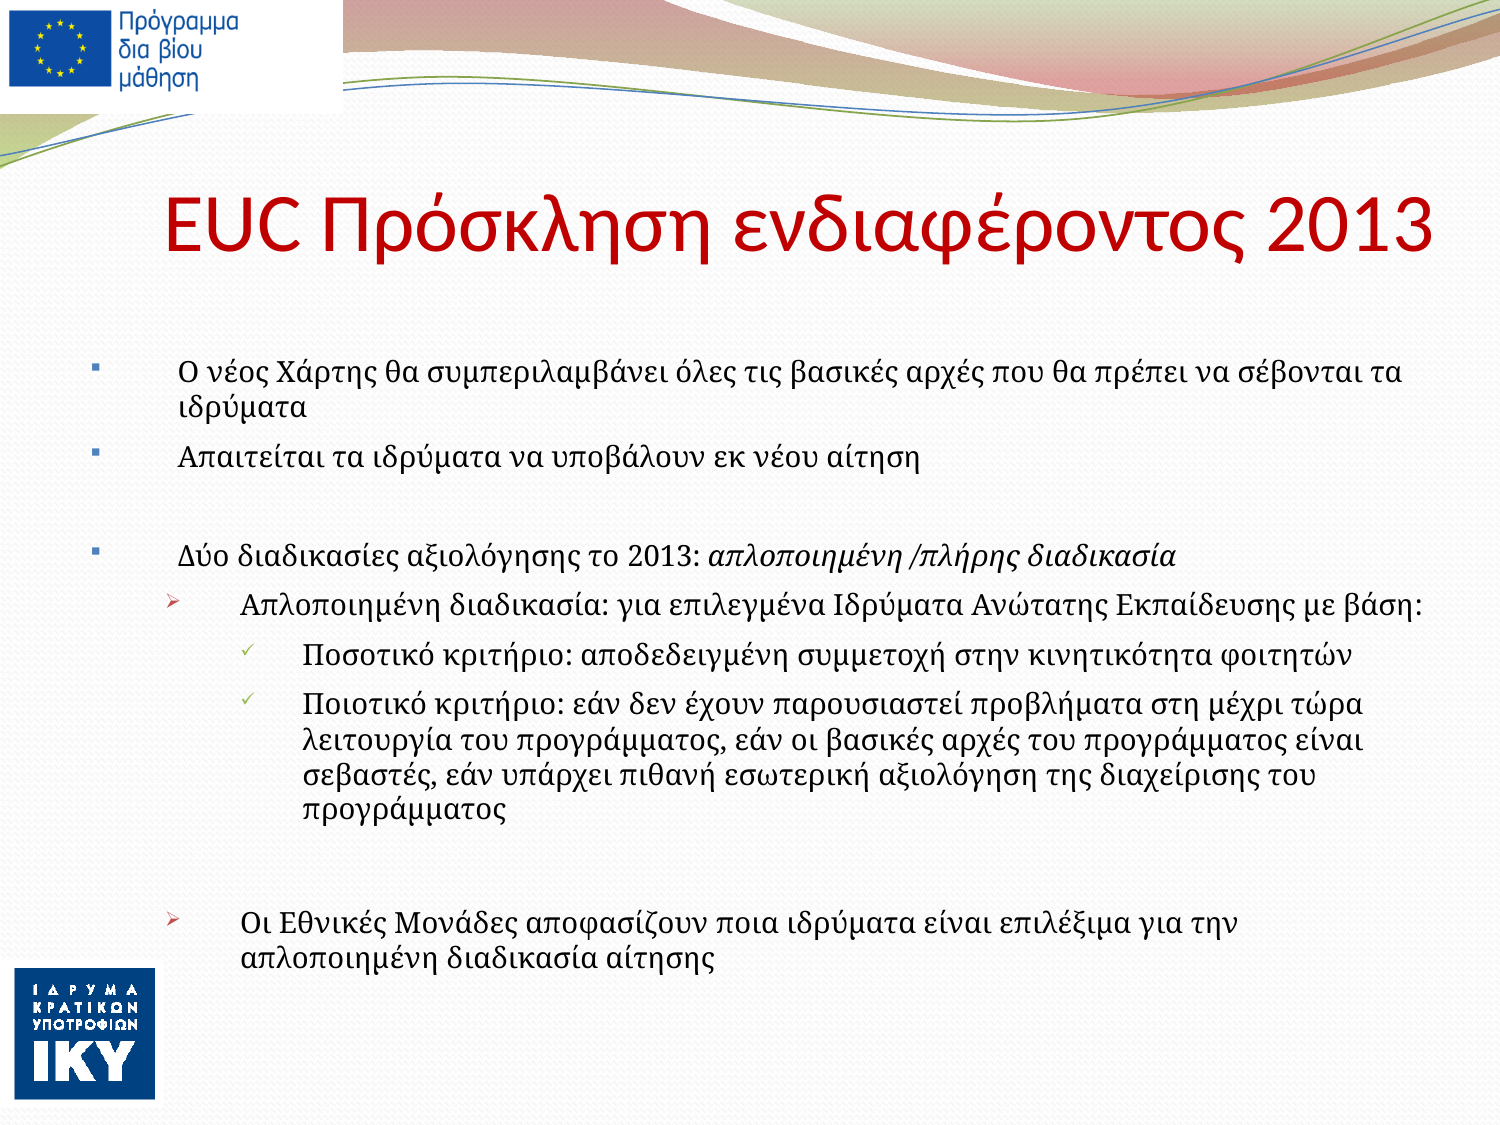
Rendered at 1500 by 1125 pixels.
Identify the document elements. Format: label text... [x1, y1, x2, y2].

title EUC Πρόσκληση ενδιαφέροντος 2013 [123, 160, 1474, 255]
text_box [0, 960, 165, 1107]
picture [0, 0, 343, 115]
list Ο νέος Χάρτης θα συμπεριλαμβάνει όλες τις βασικές αρχές που θα πρέπει να σέβονται τα ιδρύματα Απαιτείται τα ιδρύματα να υποβάλουν εκ νέου αίτηση Δύο διαδικασίες αξιολόγησης το 2013: απλοποιημένη /πλήρης διαδικασία Απλοποιημένη διαδικασία: για επιλεγμένα Ιδρύματα Ανώτατης Εκπαίδευσης με βάση: Ποσοτικό κριτήριο: αποδεδειγμένη συμμετοχή στην κινητικότητα φοιτητών Ποιοτικό κριτήριο: εάν δεν έχουν παρουσιαστεί προβλήματα στη μέχρι τώρα λειτουργία του προγράμματος, εάν οι βασικές αρχές του προγράμματος είναι σεβαστές, εάν υπάρχει πιθανή εσωτερική αξιολόγηση της διαχείρισης του προγράμματος Οι Εθνικές Μονάδες αποφασίζουν ποια ιδρύματα είναι επιλέξιμα για την απλοποιημένη διαδικασία αίτησης [0, 232, 1447, 1024]
